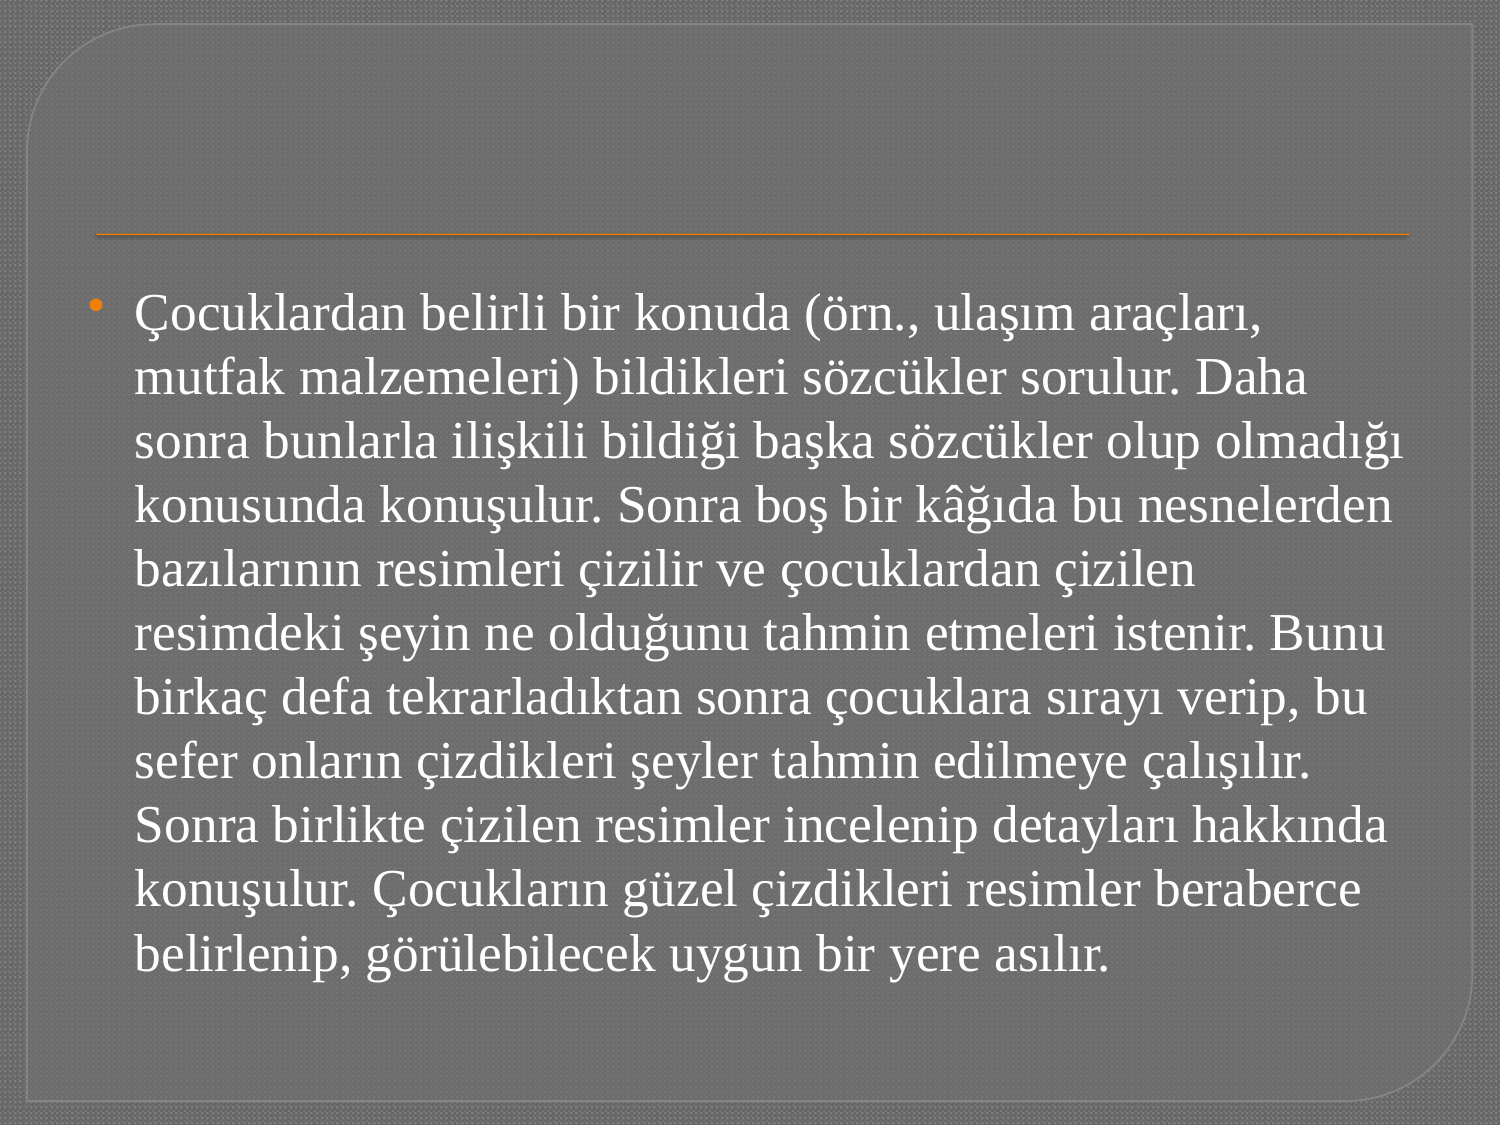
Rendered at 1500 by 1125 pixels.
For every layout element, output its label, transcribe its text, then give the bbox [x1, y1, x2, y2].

list Çocuklardan belirli bir konuda (örn., ulaşım araçları, mutfak malzemeleri) bildikleri sözcükler sorulur. Daha sonra bunlarla ilişkili bildiği başka sözcükler olup olmadığı konusunda konuşulur. Sonra boş bir kâğıda bu nesnelerden bazılarının resimleri çizilir ve çocuklardan çizilen resimdeki şeyin ne olduğunu tahmin etmeleri istenir. Bunu birkaç defa tekrarladıktan sonra çocuklara sırayı verip, bu sefer onların çizdikleri şeyler tahmin edilmeye çalışılır. Sonra birlikte çizilen resimler incelenip detayları hakkında konuşulur. Çocukların güzel çizdikleri resimler beraberce belirlenip, görülebilecek uygun bir yere asılır. [75, 270, 1425, 1013]
